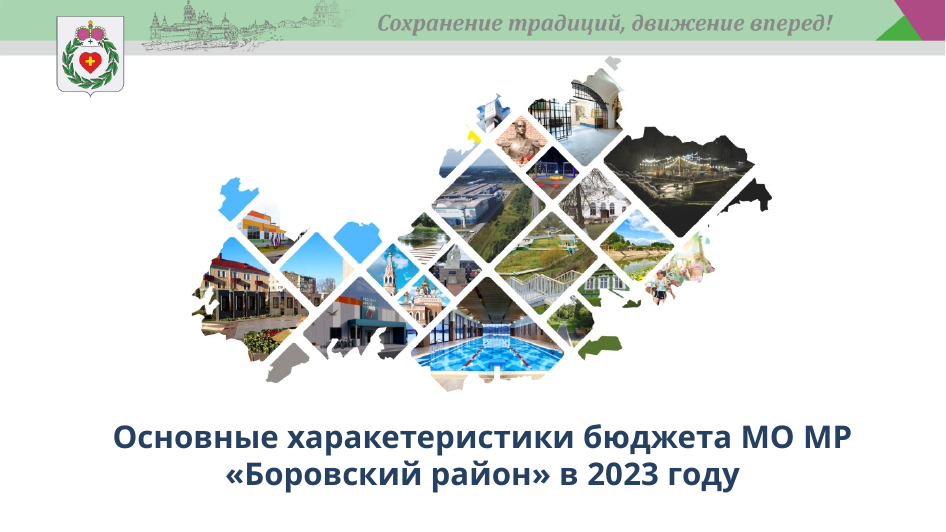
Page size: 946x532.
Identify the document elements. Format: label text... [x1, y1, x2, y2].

picture [0, 0, 946, 412]
title Основные харакетеристики бюджета МО МР «Боровский район» в 2023 году [36, 397, 930, 512]
